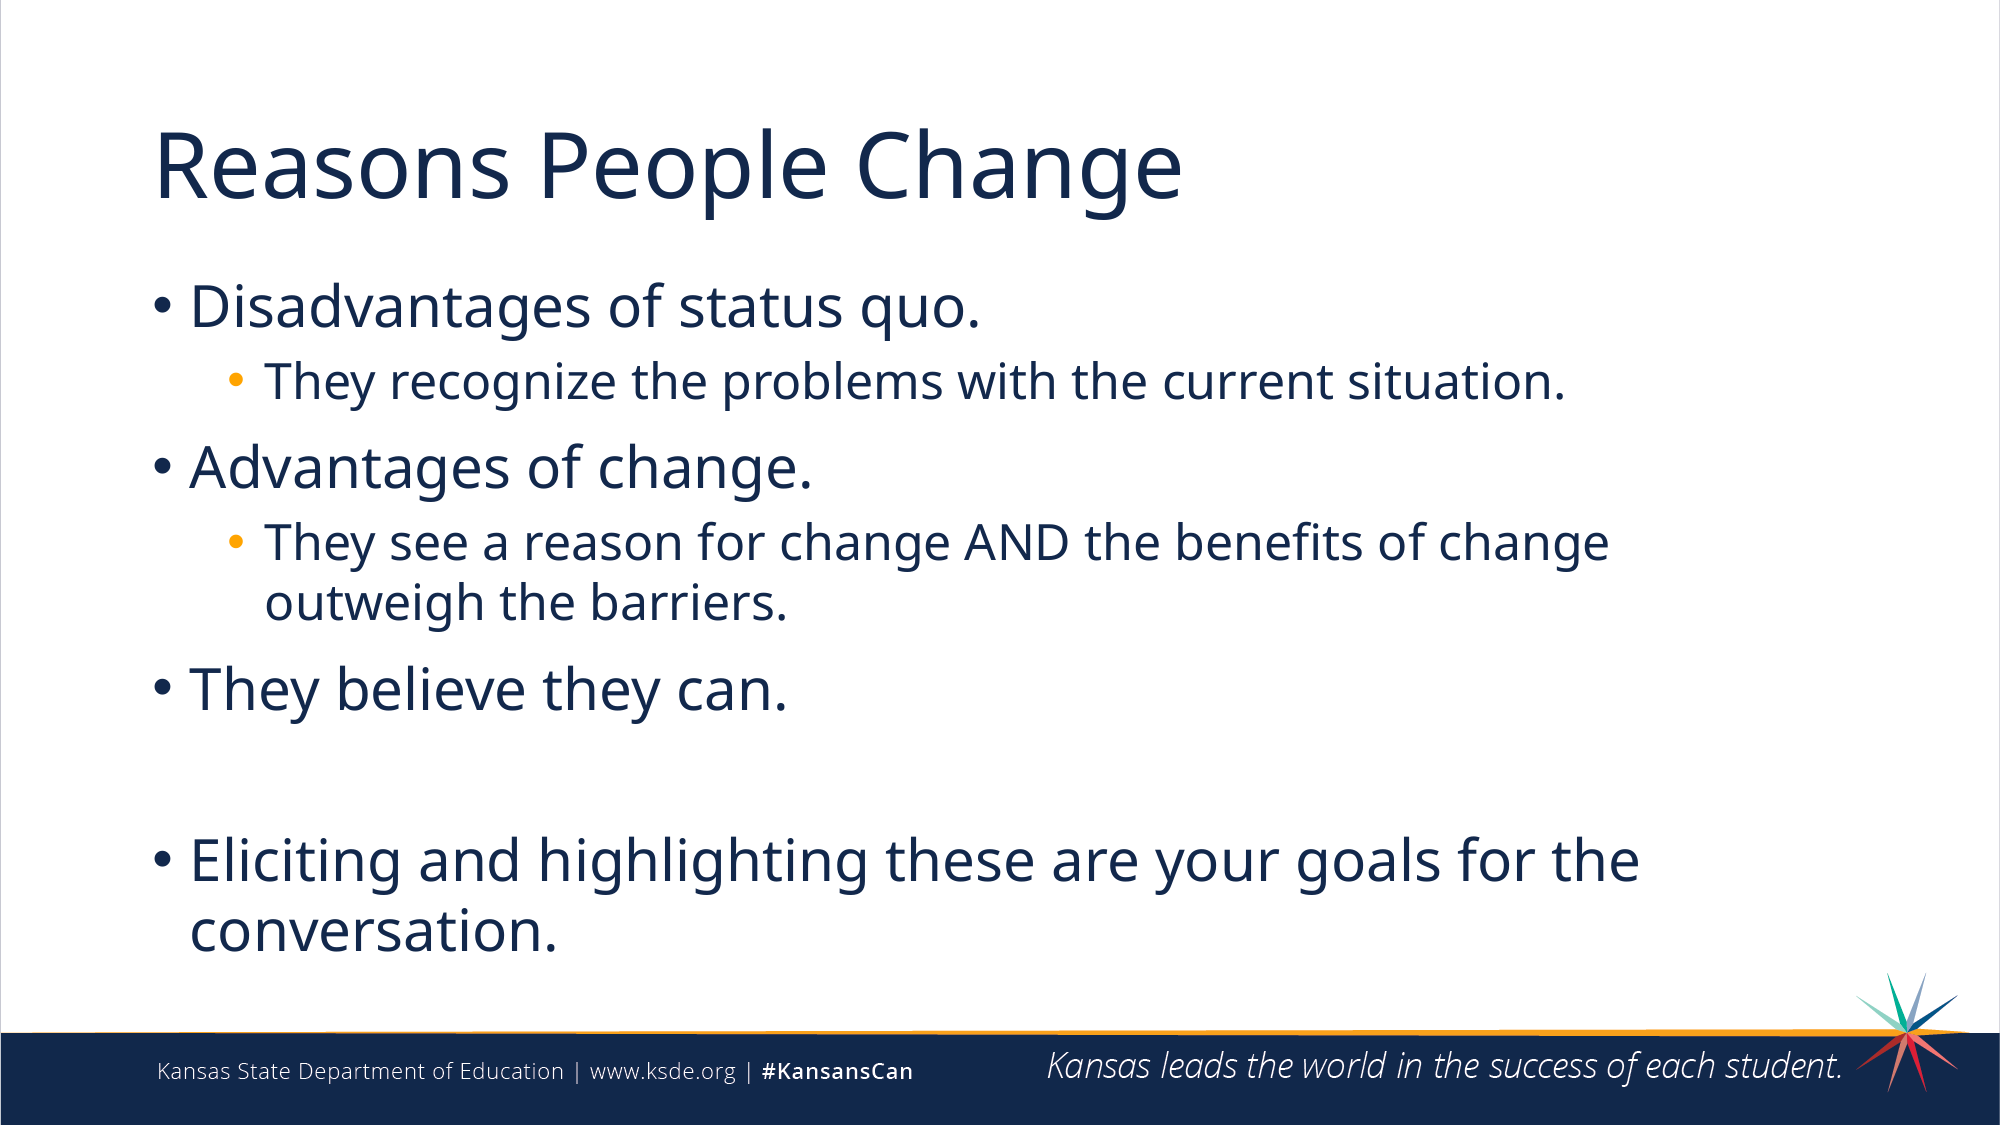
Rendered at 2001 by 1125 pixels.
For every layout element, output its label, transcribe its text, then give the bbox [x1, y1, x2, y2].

picture [0, 0, 2000, 1125]
list Disadvantages of status quo. They recognize the problems with the current situation. Advantages of change. They see a reason for change AND the benefits of change outweigh the barriers. They believe they can. Eliciting and highlighting these are your goals for the conversation. [137, 278, 1826, 976]
title Reasons People Change [137, 59, 1863, 278]
